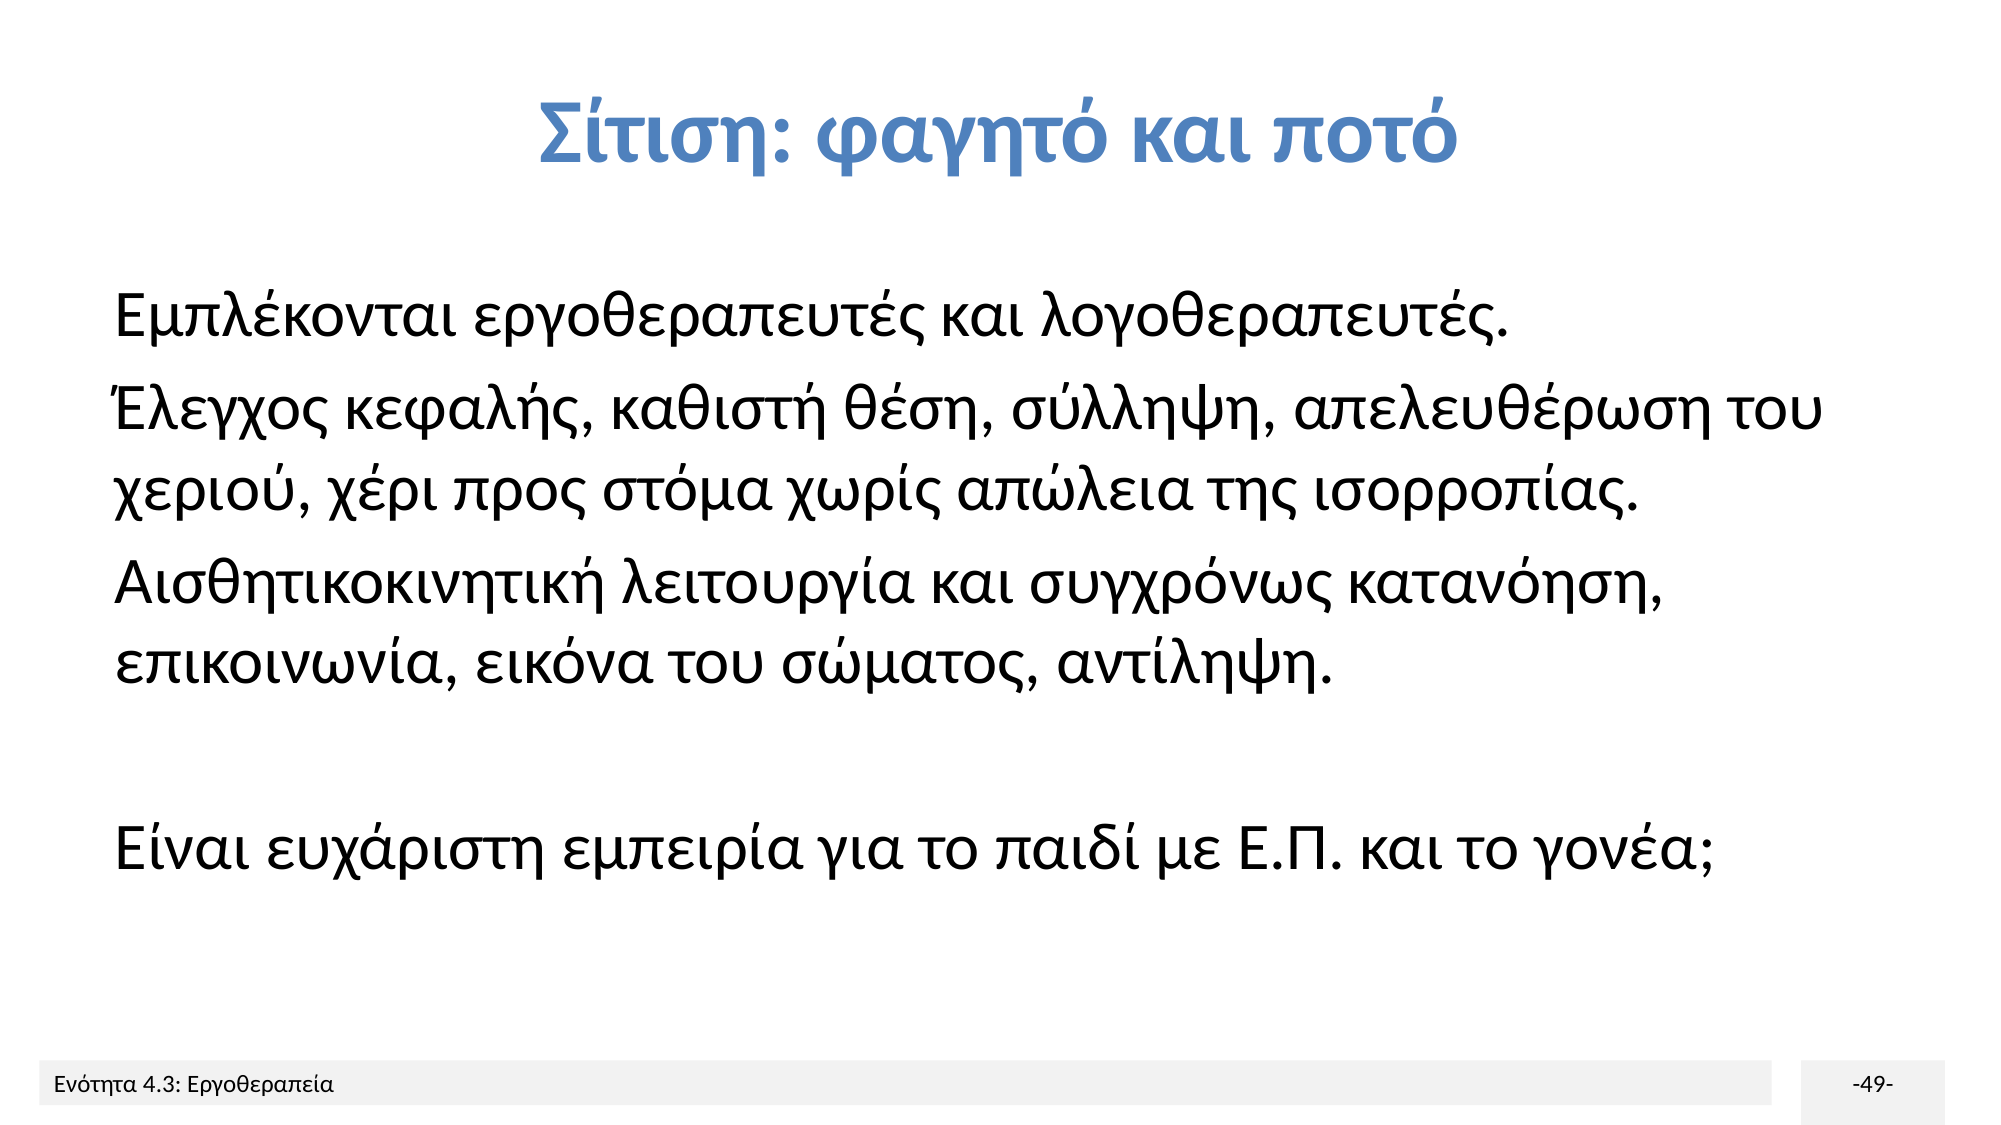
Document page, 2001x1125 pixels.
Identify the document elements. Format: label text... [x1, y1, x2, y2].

list Εμπλέκονται εργοθεραπευτές και λογοθεραπευτές. Έλεγχος κεφαλής, καθιστή θέση, σύλληψη, απελευθέρωση του χεριού, χέρι προς στόμα χωρίς απώλεια της ισορροπίας. Αισθητικοκινητική λειτουργία και συγχρόνως κατανόηση, επικοινωνία, εικόνα του σώματος, αντίληψη. Είναι ευχάριστη εμπειρία για το παιδί με Ε.Π. και το γονέα; [99, 262, 1900, 1005]
title Σίτιση: φαγητό και ποτό [99, 45, 1900, 207]
